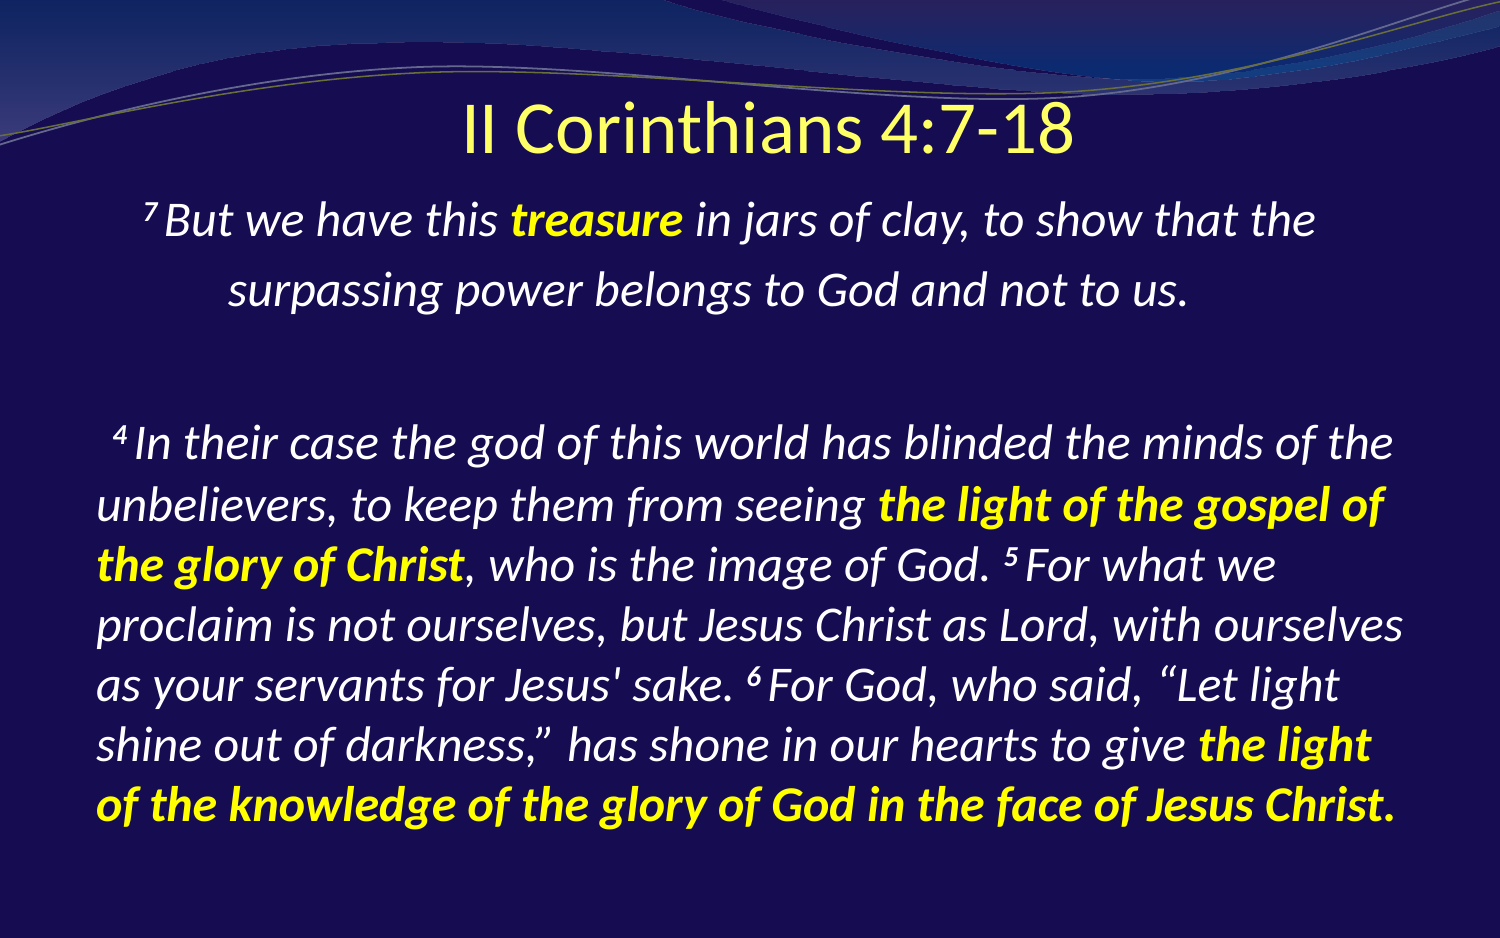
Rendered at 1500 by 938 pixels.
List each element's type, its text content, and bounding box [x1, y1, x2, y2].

text_box 4 In their case the god of this world has blinded the minds of the unbelievers, to keep them from seeing the light of the gospel of the glory of Christ, who is the image of God. 5 For what we proclaim is not ourselves, but Jesus Christ as Lord, with ourselves as your servants for Jesus' sake. 6 For God, who said, “Let light shine out of darkness,” has shone in our hearts to give the light of the knowledge of the glory of God in the face of Jesus Christ. [81, 393, 1419, 839]
text_box 7 But we have this treasure in jars of clay, to show that the surpassing power belongs to God and not to us. [42, 170, 1401, 326]
title II Corinthians 4:7-18 [137, 43, 1400, 169]
